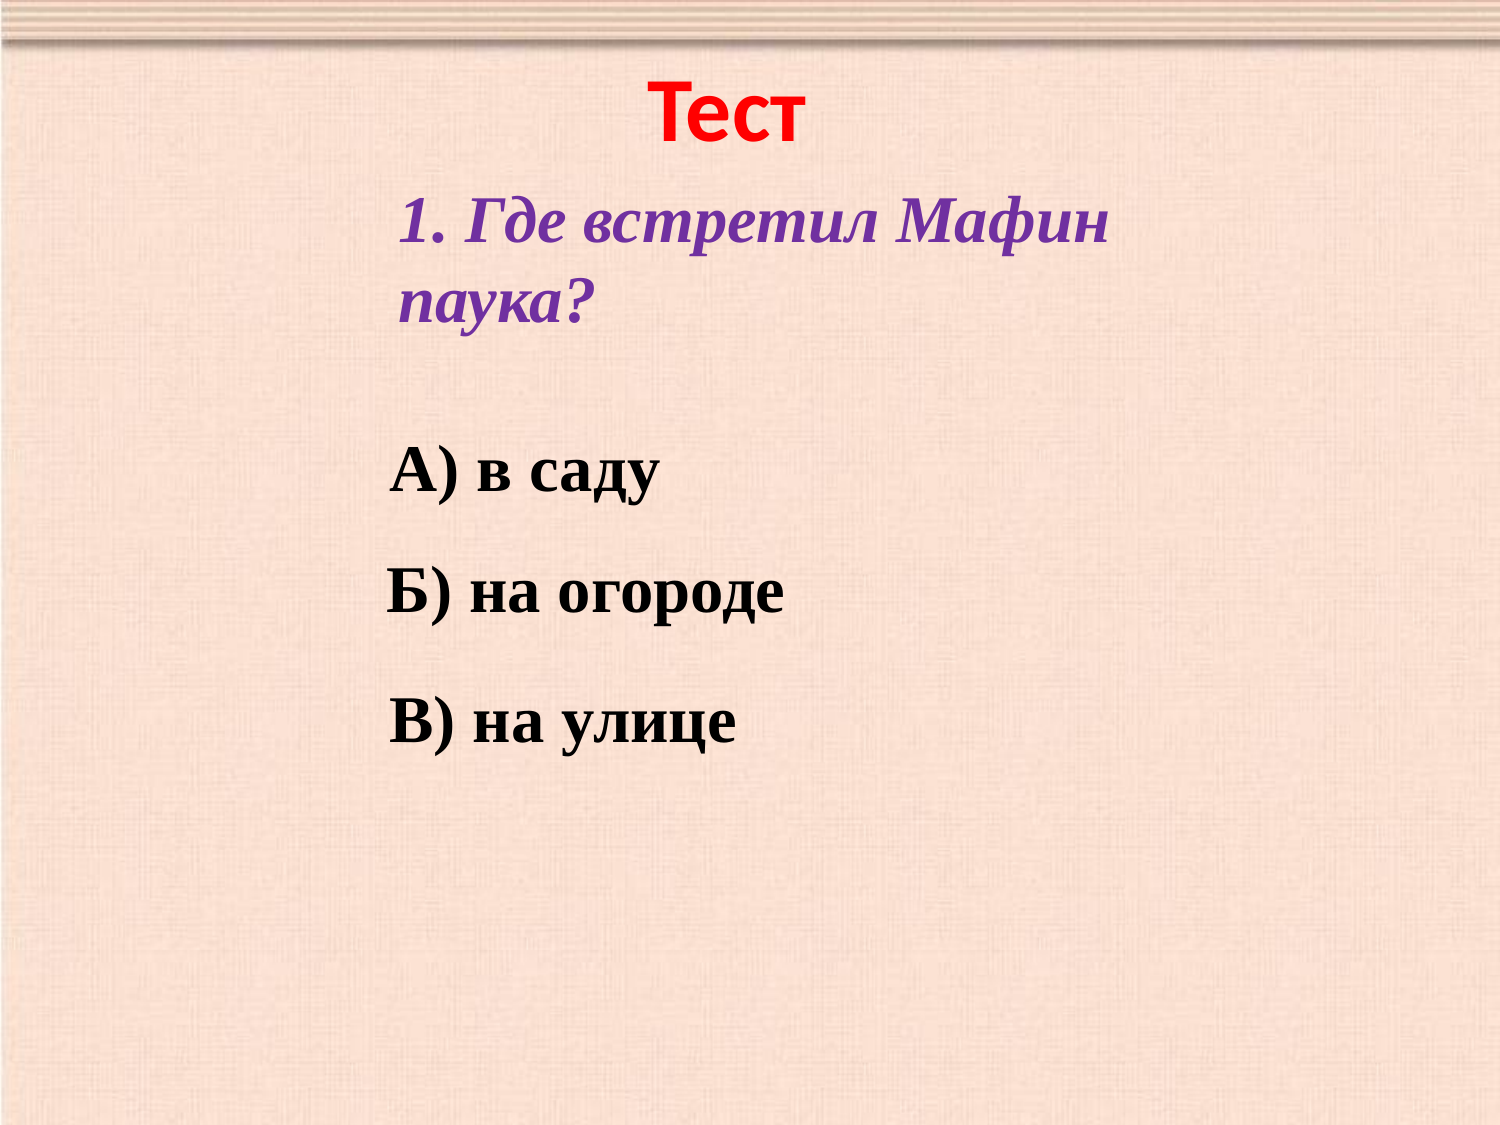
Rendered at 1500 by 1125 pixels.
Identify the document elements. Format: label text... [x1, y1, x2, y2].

text_box В) на улице [374, 668, 752, 764]
text_box 1. Где встретил Мафин паука? [383, 168, 1134, 499]
text_box Б) на огороде [371, 538, 1122, 634]
text_box Тест [633, 42, 860, 168]
picture [0, 0, 1500, 1125]
text_box А) в саду [375, 417, 1125, 513]
